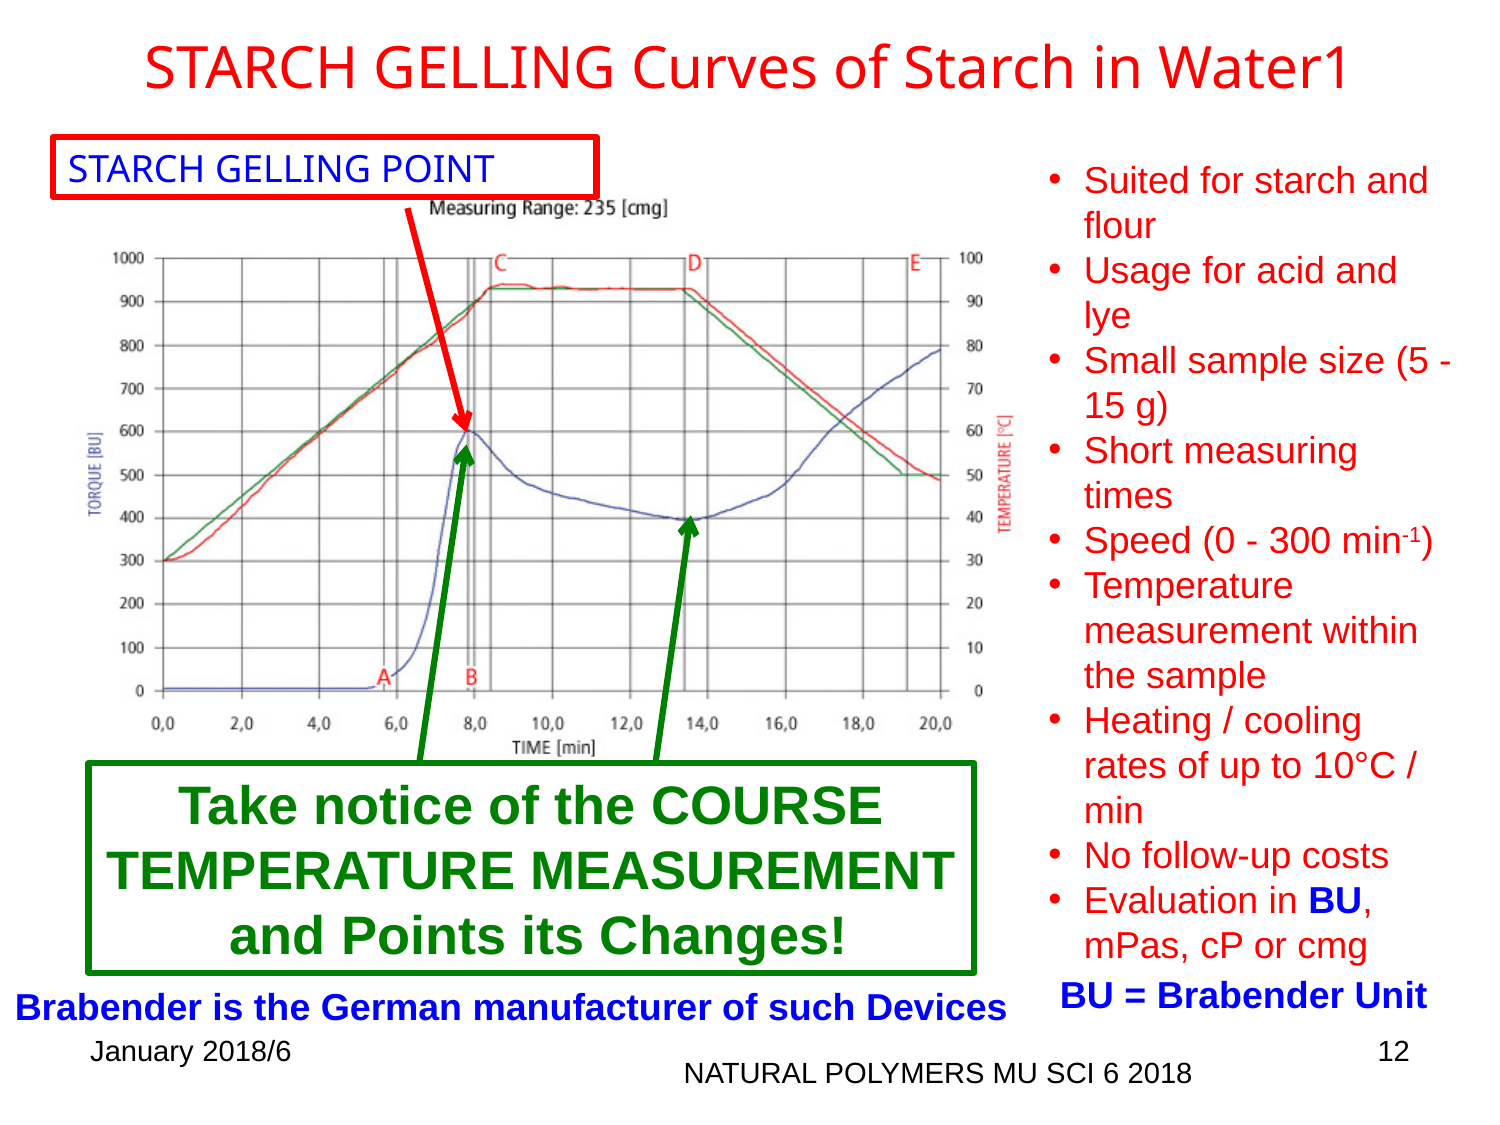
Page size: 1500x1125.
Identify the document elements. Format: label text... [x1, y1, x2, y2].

text_box BU = Brabender Unit [1045, 964, 1465, 1024]
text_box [407, 207, 467, 433]
text_box Brabender is the German manufacturer of such Devices [0, 975, 1058, 1036]
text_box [418, 444, 467, 764]
picture [76, 136, 1022, 1000]
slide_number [74, 1036, 426, 1103]
text_box STARCH GELLING POINT [53, 137, 74, 197]
slide_number 12 [1074, 1024, 1426, 1103]
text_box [655, 514, 692, 764]
title STARCH GELLING Curves of Starch in Water1 [0, 18, 1500, 112]
text_box Suited for starch and flour Usage for acid and lye Small sample size (5 - 15 g) Short measuring times Speed (0 - 300 min-1) Temperature measurement within the sample Heating / cooling rates of up to 10°C / min No follow-up costs Evaluation in BU, mPas, cP or cmg [1033, 148, 1471, 974]
footer NATURAL POLYMERS MU SCI 6 2018 [512, 1046, 1074, 1103]
